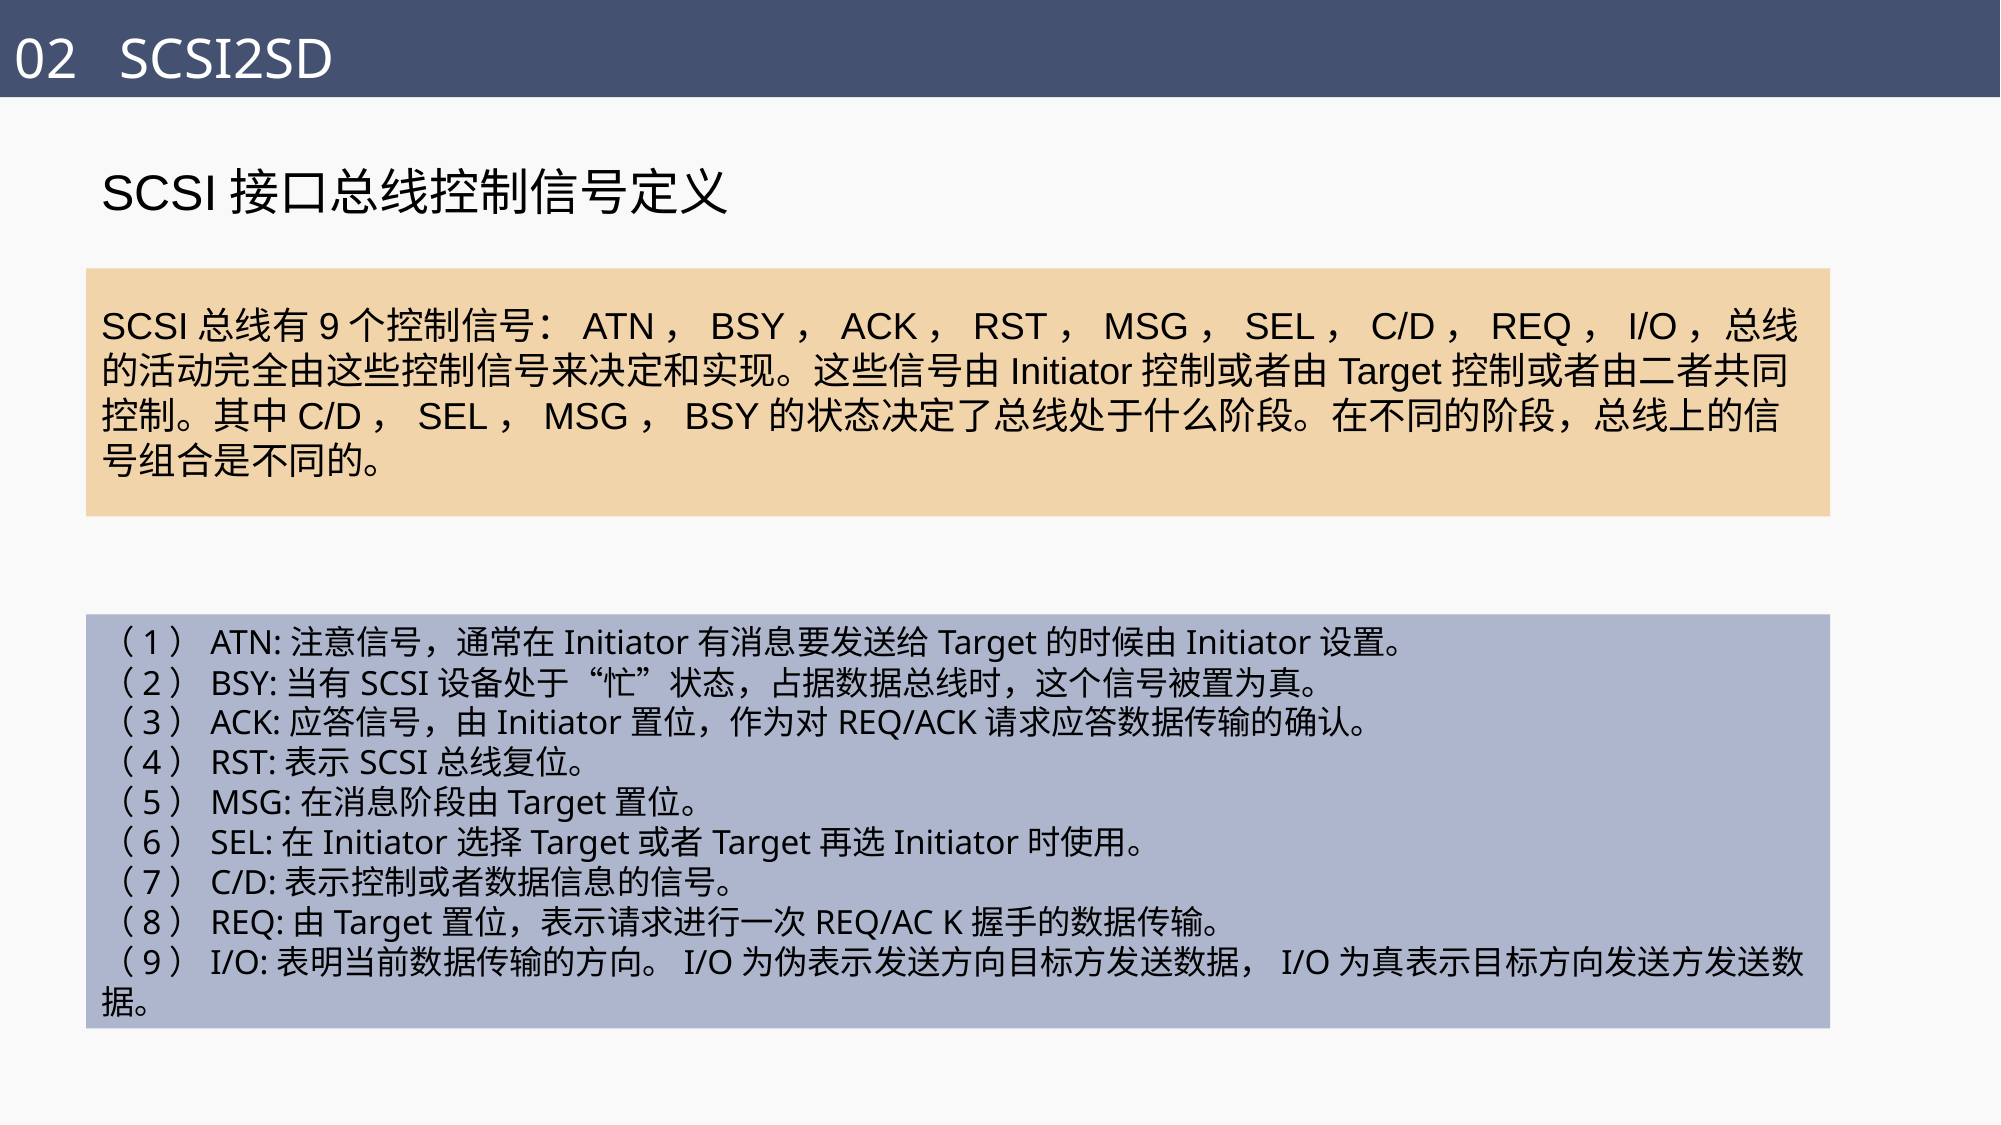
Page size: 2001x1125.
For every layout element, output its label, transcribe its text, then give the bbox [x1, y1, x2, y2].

text_box （1）ATN:注意信号，通常在Initiator有消息要发送给Target的时候由Initiator设置。 （2）BSY:当有SCSI设备处于“忙”状态，占据数据总线时，这个信号被置为真。 （3）ACK:应答信号，由Initiator置位，作为对REQ/ACK请求应答数据传输的确认。 （4）RST:表示SCSI总线复位。 （5）MSG:在消息阶段由Target置位。 （6）SEL:在Initiator选择Target或者Target再选Initiator时使用。 （7）C/D:表示控制或者数据信息的信号。 （8）REQ:由Target置位，表示请求进行一次REQ/AC K握手的数据传输。 （9）I/O:表明当前数据传输的方向。I/O为伪表示发送方向目标方发送数据，I/O为真表示目标方向发送方发送数据。 [86, 614, 1831, 1029]
text_box SCSI总线有9个控制信号：ATN，BSY，ACK，RST，MSG，SEL，C/D，REQ，I/O，总线的活动完全由这些控制信号来决定和实现。这些信号由Initiator控制或者由Target控制或者由二者共同控制。其中C/D，SEL，MSG，BSY的状态决定了总线处于什么阶段。在不同的阶段，总线上的信号组合是不同的。 [86, 268, 1831, 517]
text_box 02 SCSI2SD [0, 15, 1153, 98]
text_box [0, 0, 2000, 98]
text_box SCSI接口总线控制信号定义 [86, 152, 1071, 228]
